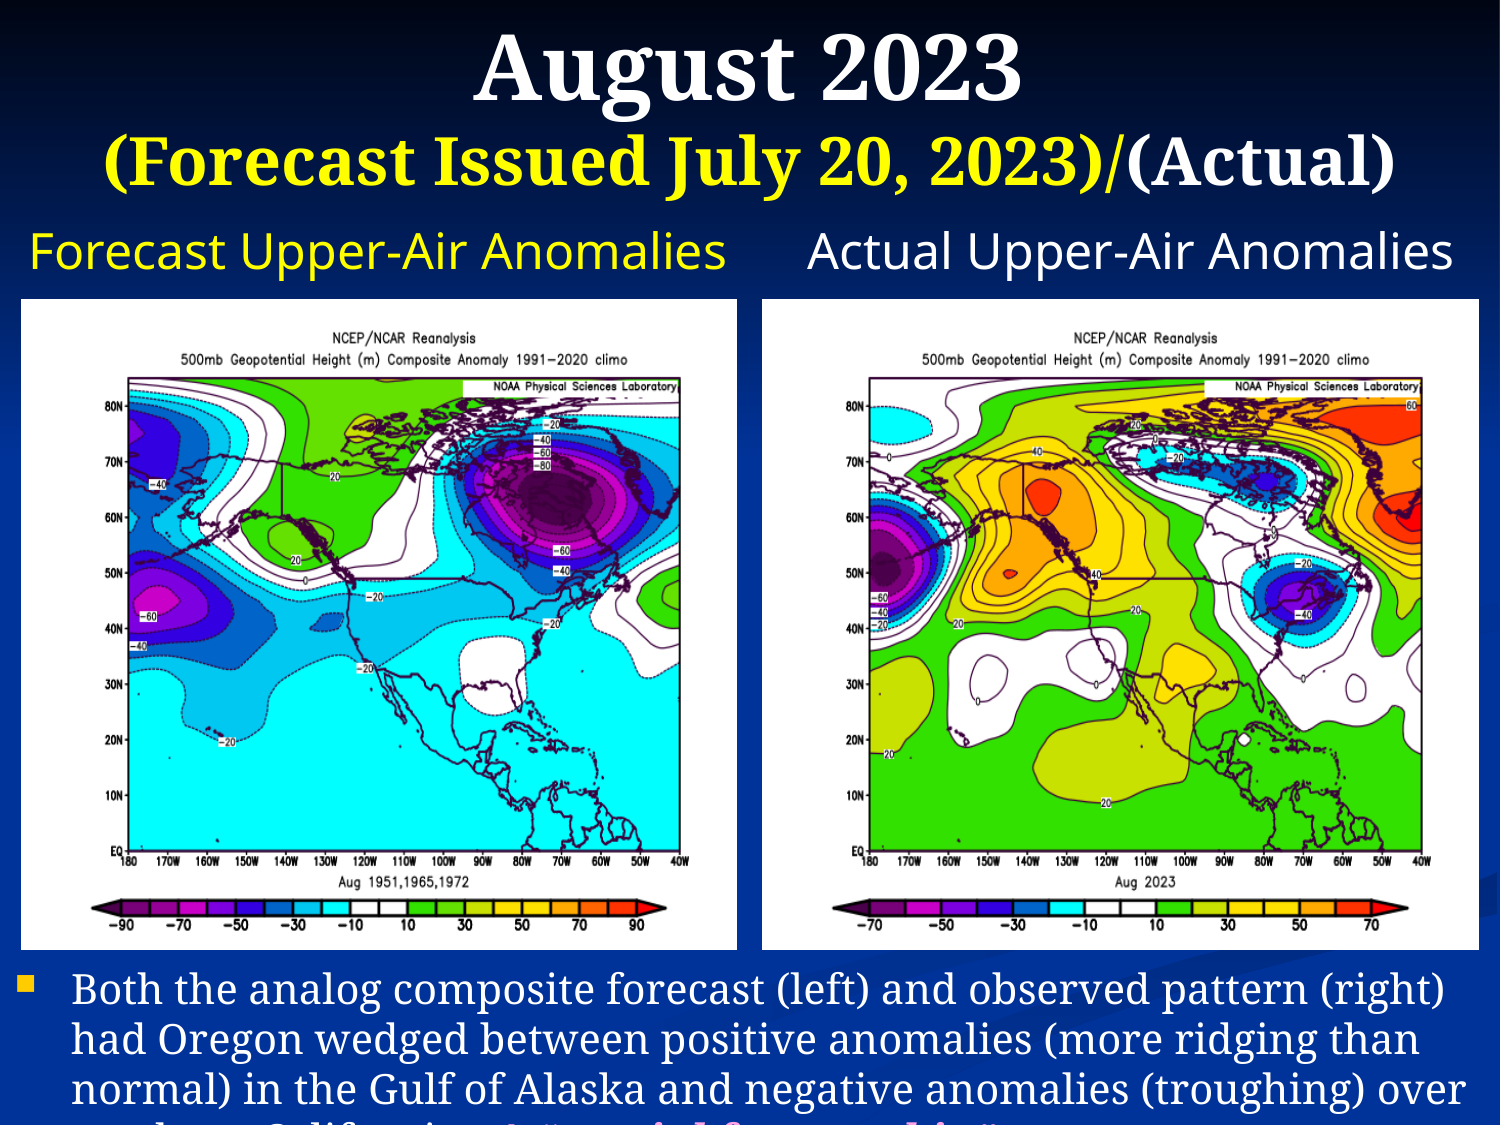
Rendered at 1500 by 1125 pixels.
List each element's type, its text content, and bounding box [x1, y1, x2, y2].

text_box Both the analog composite forecast (left) and observed pattern (right) had Oregon wedged between positive anomalies (more ridging than normal) in the Gulf of Alaska and negative anomalies (troughing) over southern California. A “partial forecast hit.” [0, 955, 1500, 1118]
title August 2023 (Forecast Issued July 20, 2023)/(Actual) [0, 70, 1500, 138]
text_box Actual Upper-Air Anomalies [793, 211, 1470, 287]
picture [20, 299, 737, 950]
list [762, 299, 1479, 950]
text_box Forecast Upper-Air Anomalies [13, 211, 743, 287]
